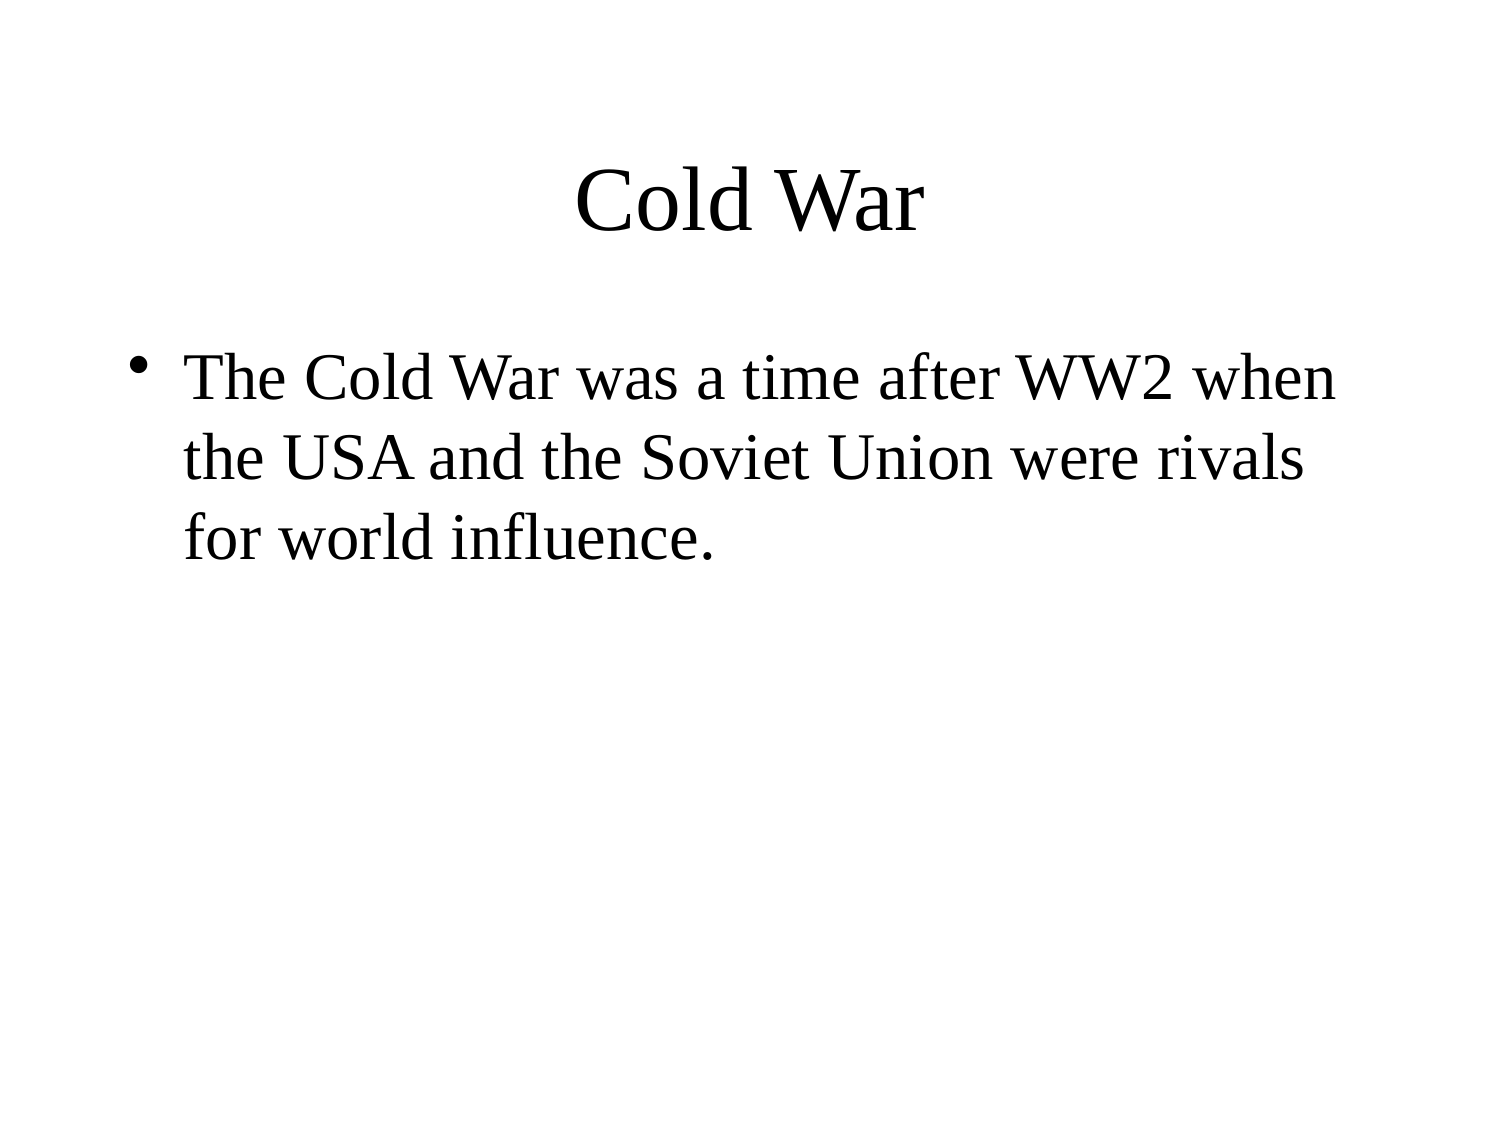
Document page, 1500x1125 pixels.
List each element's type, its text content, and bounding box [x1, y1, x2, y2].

list The Cold War was a time after WW2 when the USA and the Soviet Union were rivals for world influence. [112, 324, 1388, 1000]
title Cold War [112, 99, 1388, 288]
